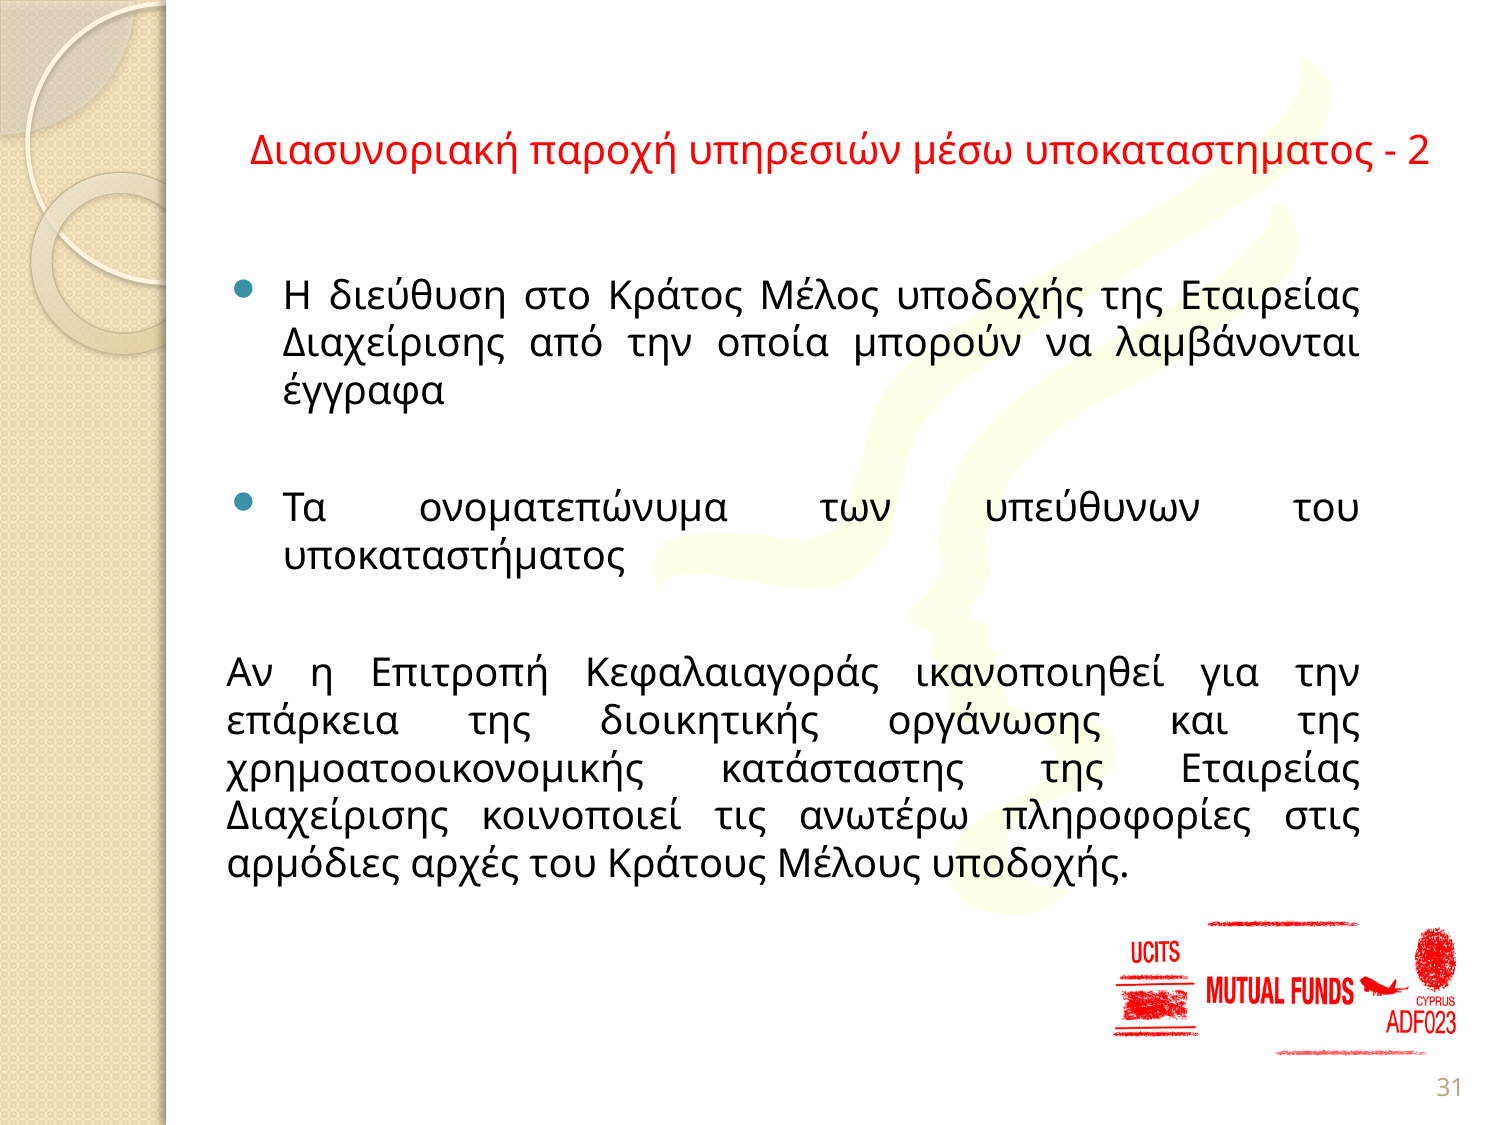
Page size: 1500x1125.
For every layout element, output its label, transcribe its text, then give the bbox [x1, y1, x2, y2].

slide_number 31 [1413, 1034, 1488, 1113]
title Διασυνοριακή παροχή υπηρεσιών μέσω υποκαταστηματος - 2 [235, 45, 1466, 233]
list Η διεύθυση στο Κράτος Μέλος υποδοχής της Εταιρείας Διαχείρισης από την οποία μπορούν να λαμβάνονται έγγραφα Τα ονοματεπώνυμα των υπεύθυνων του υποκαταστήματος Αν η Επιτροπή Κεφαλαιαγοράς ικανοποιηθεί για την επάρκεια της διοικητικής οργάνωσης και της χρημοατοοικονομικής κατάσταστης της Εταιρείας Διαχείρισης κοινοποιεί τις ανωτέρω πληροφορίες στις αρμόδιες αρχές του Κράτους Μέλους υποδοχής. [211, 261, 1375, 901]
picture [1100, 900, 1468, 1076]
